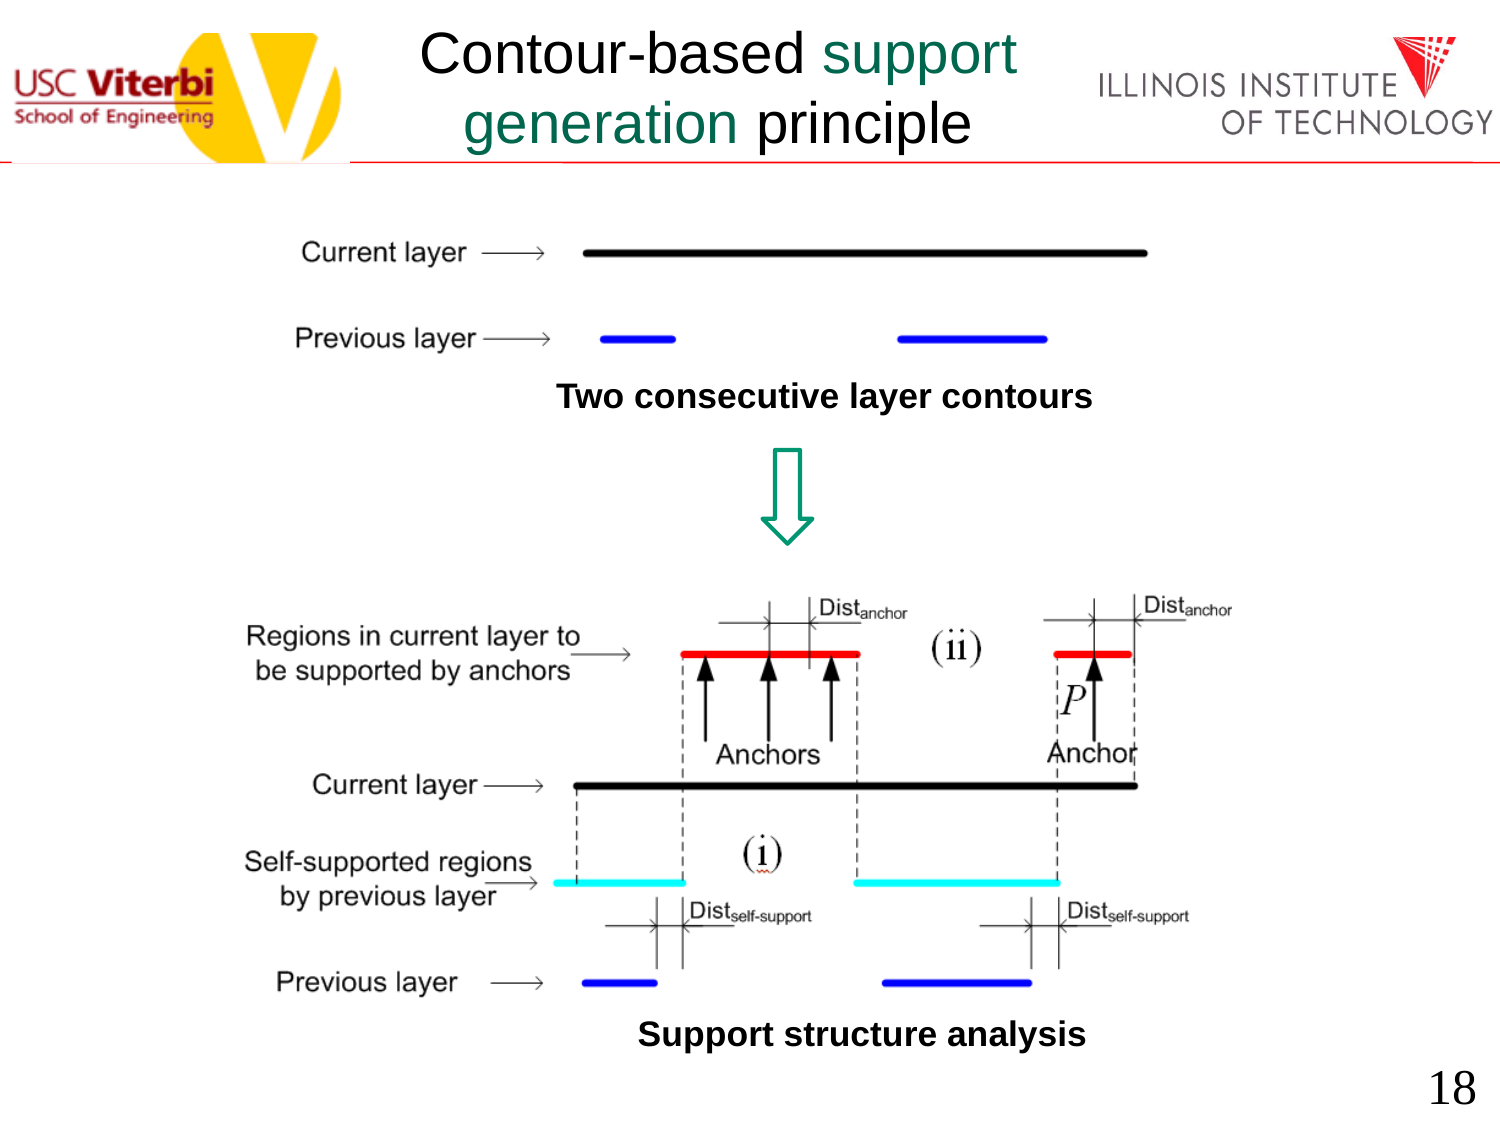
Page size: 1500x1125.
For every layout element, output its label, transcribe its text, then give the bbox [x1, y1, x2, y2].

picture [11, 33, 350, 163]
picture [237, 585, 1232, 1023]
text_box [760, 447, 815, 546]
picture [1100, 37, 1500, 141]
title Contour-based support generation principle [350, 23, 1088, 163]
picture [249, 210, 1238, 383]
text_box Support structure analysis [579, 1031, 1146, 1066]
text_box Two consecutive layer contours [522, 391, 1128, 429]
text_box 18 [1412, 1046, 1500, 1125]
